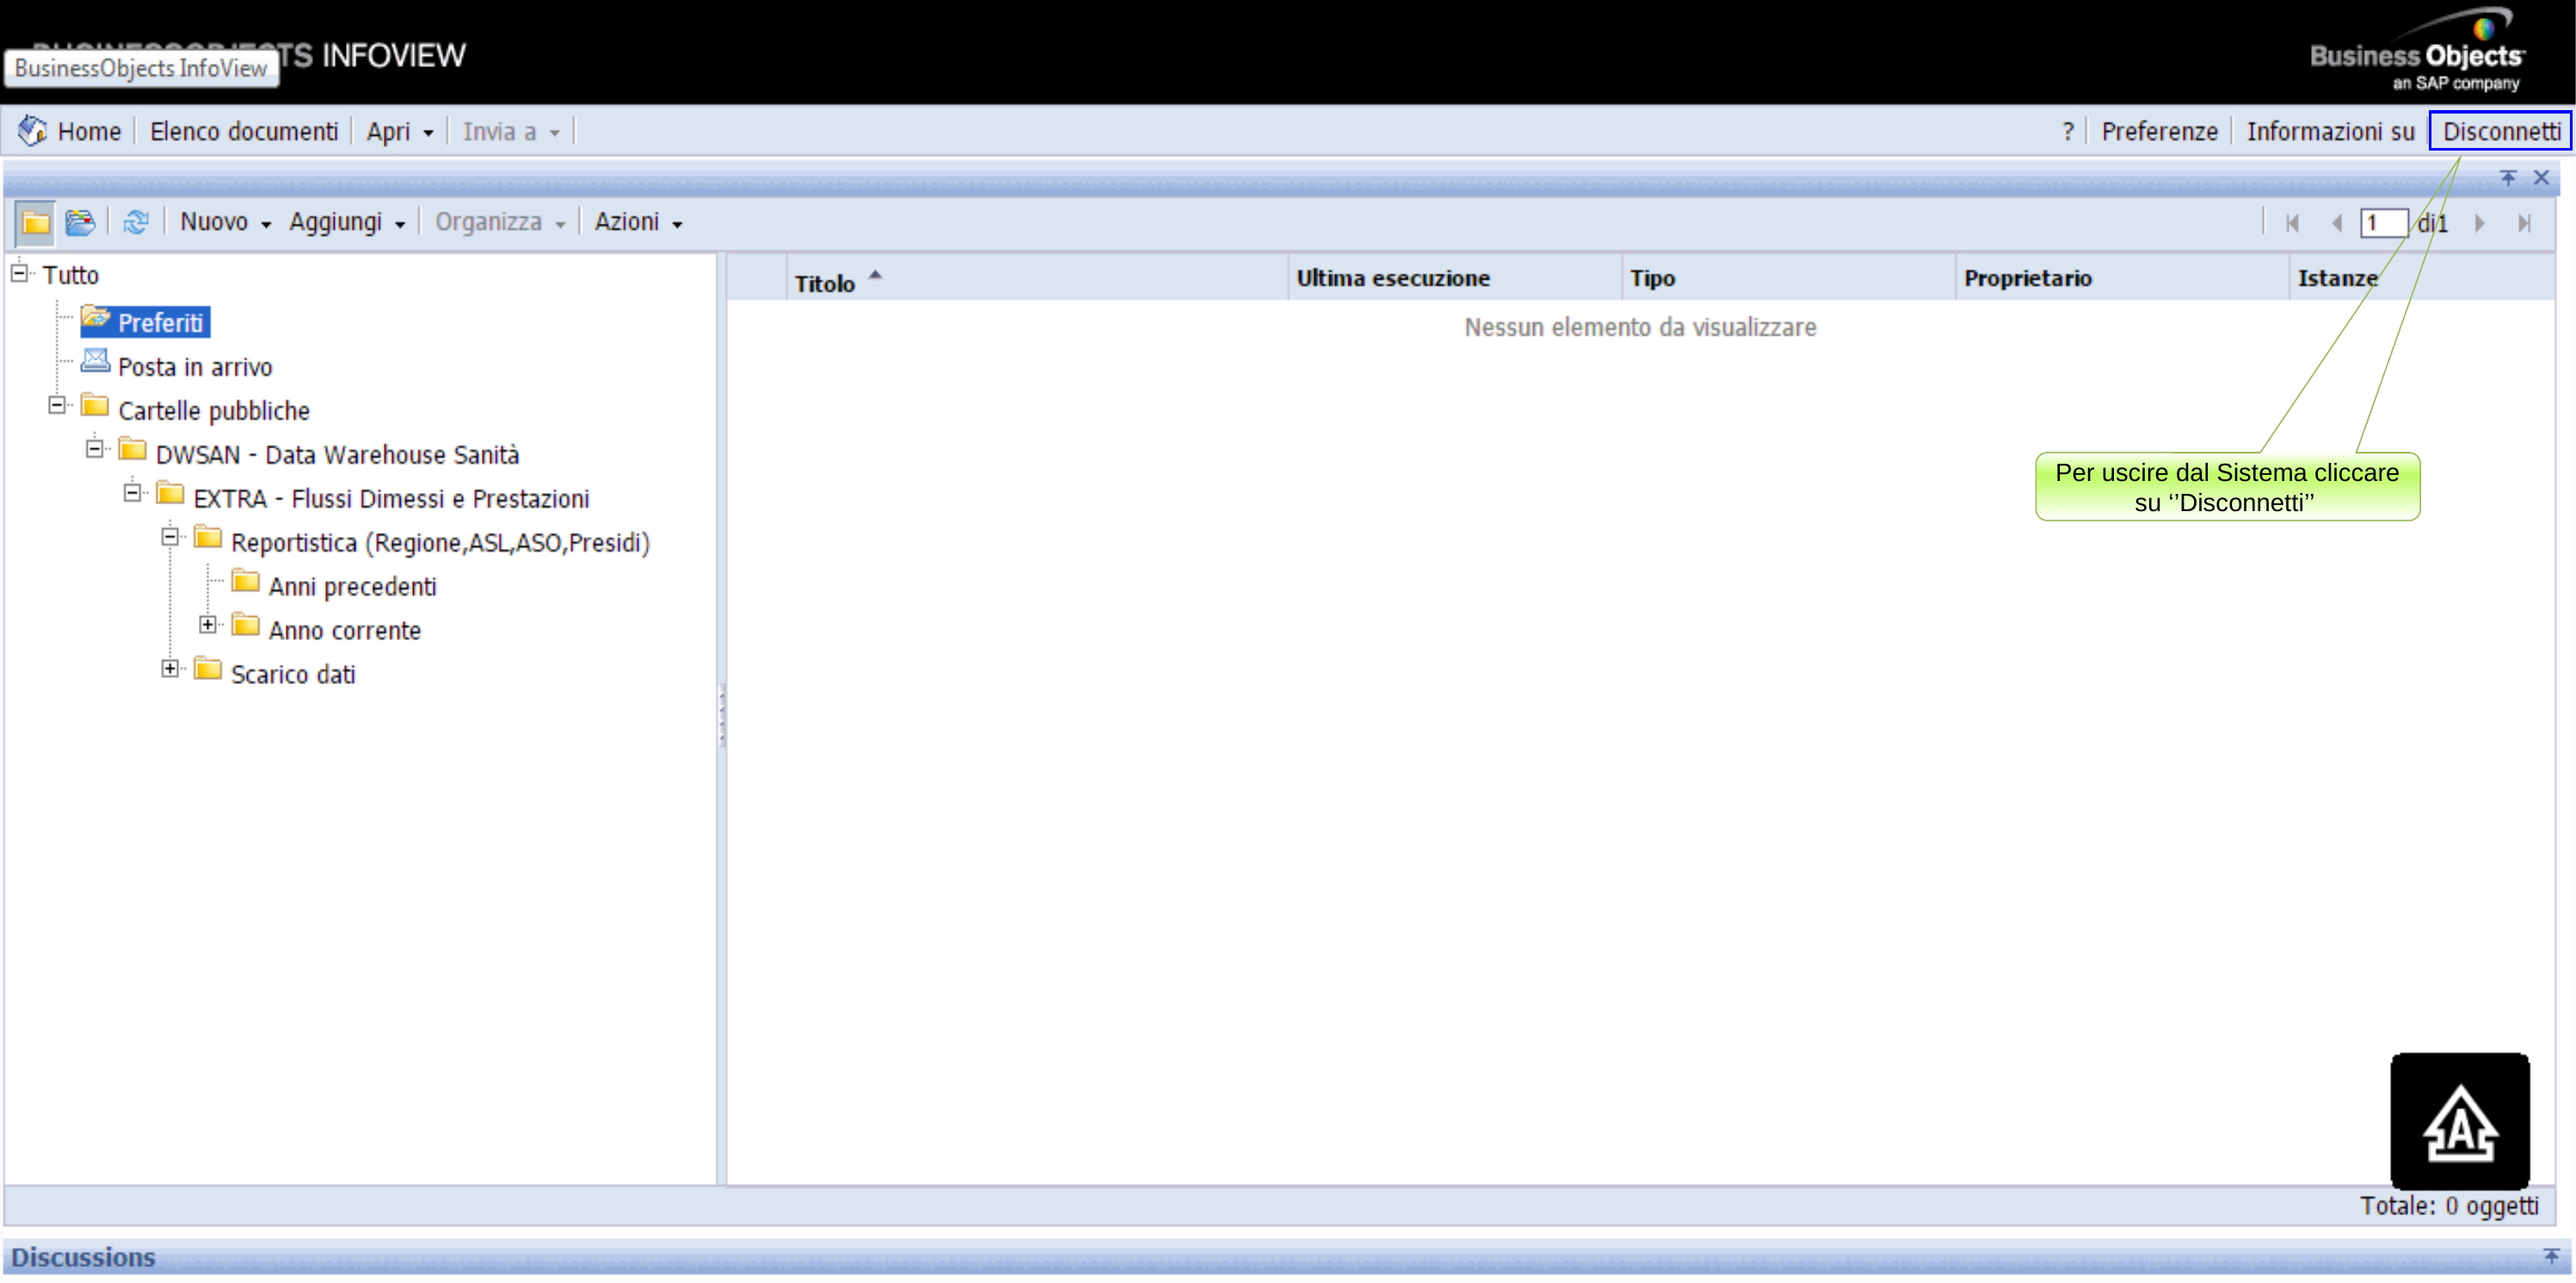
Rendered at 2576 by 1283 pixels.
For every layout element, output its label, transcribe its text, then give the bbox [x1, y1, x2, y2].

text_box Per uscire dal Sistema cliccare su ‘’Disconnetti’’ [2035, 155, 2462, 521]
text_box [2429, 111, 2573, 151]
picture [0, 0, 2576, 1283]
